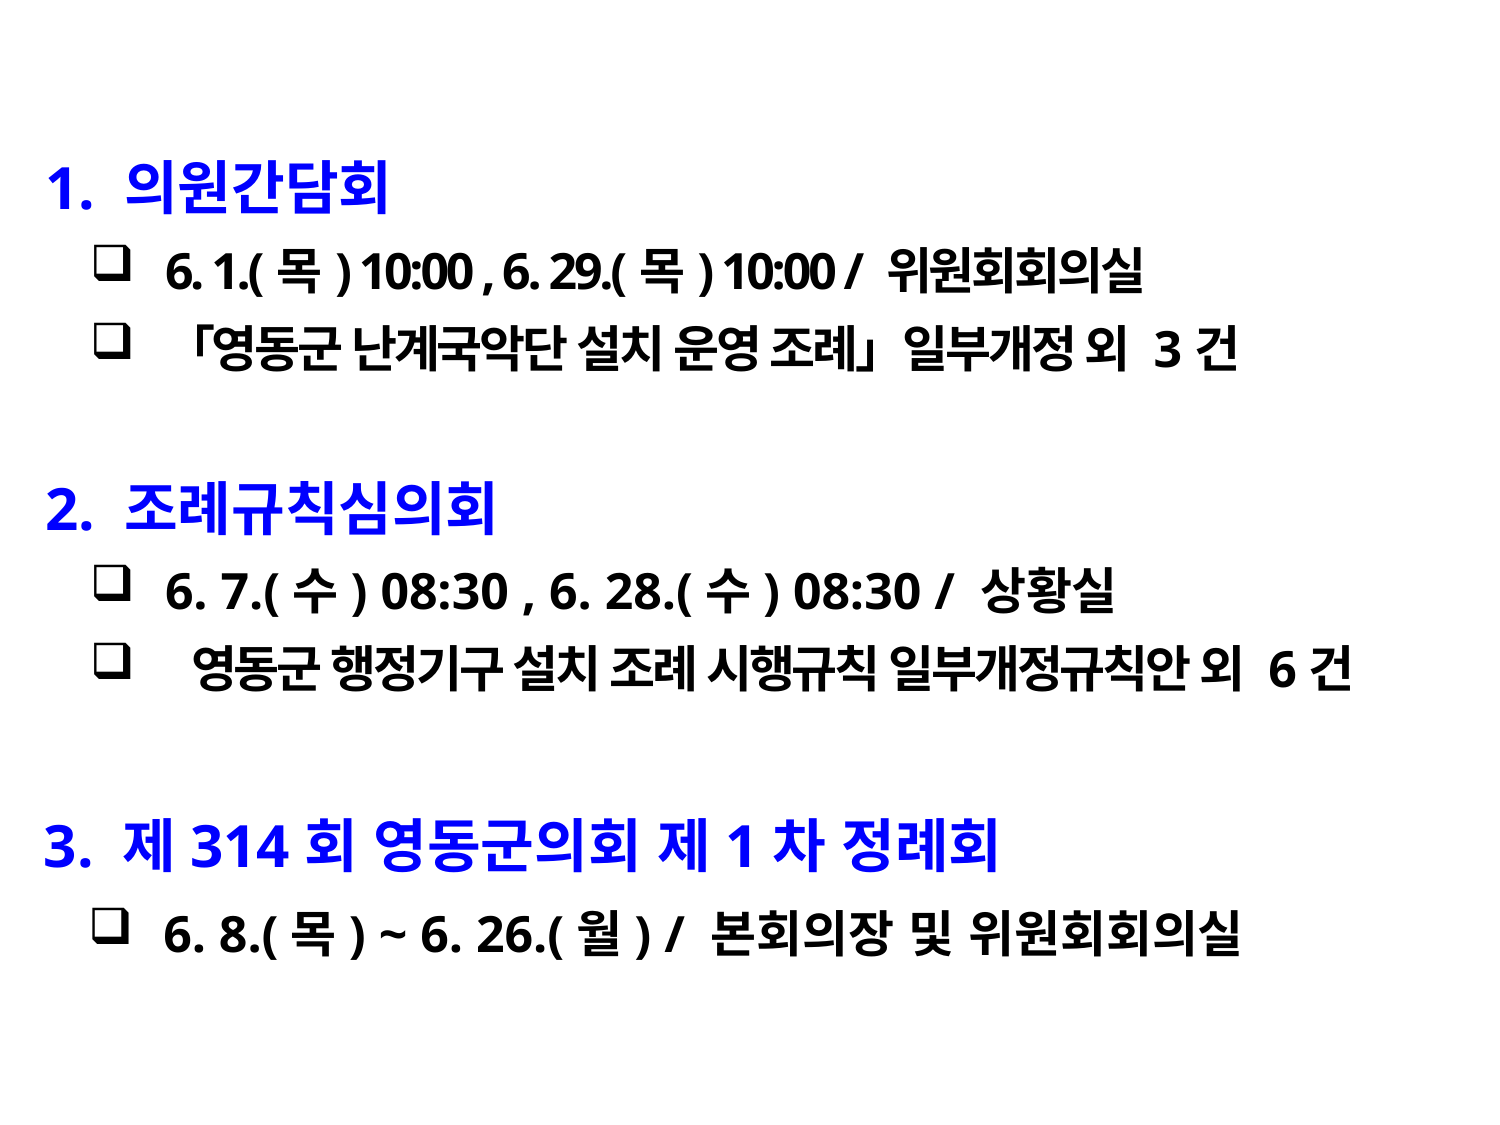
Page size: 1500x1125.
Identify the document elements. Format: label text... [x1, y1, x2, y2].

text_box 1. 의원간담회 6. 1.(목) 10:00 , 6. 29.(목) 10:00 / 위원회회의실 「영동군 난계국악단 설치 운영 조례」일부개정 외 3건 [0, 122, 1500, 375]
text_box 2. 조례규칙심의회 6. 7.(수) 08:30 , 6. 28.(수) 08:30 / 상황실 영동군 행정기구 설치 조례 시행규칙 일부개정규칙안 외 6건 [0, 443, 1500, 696]
text_box 3. 제314회 영동군의회 제1차 정례회 6. 8.(목) ~ 6. 26.(월) / 본회의장 및 위원회회의실 [0, 773, 1499, 968]
